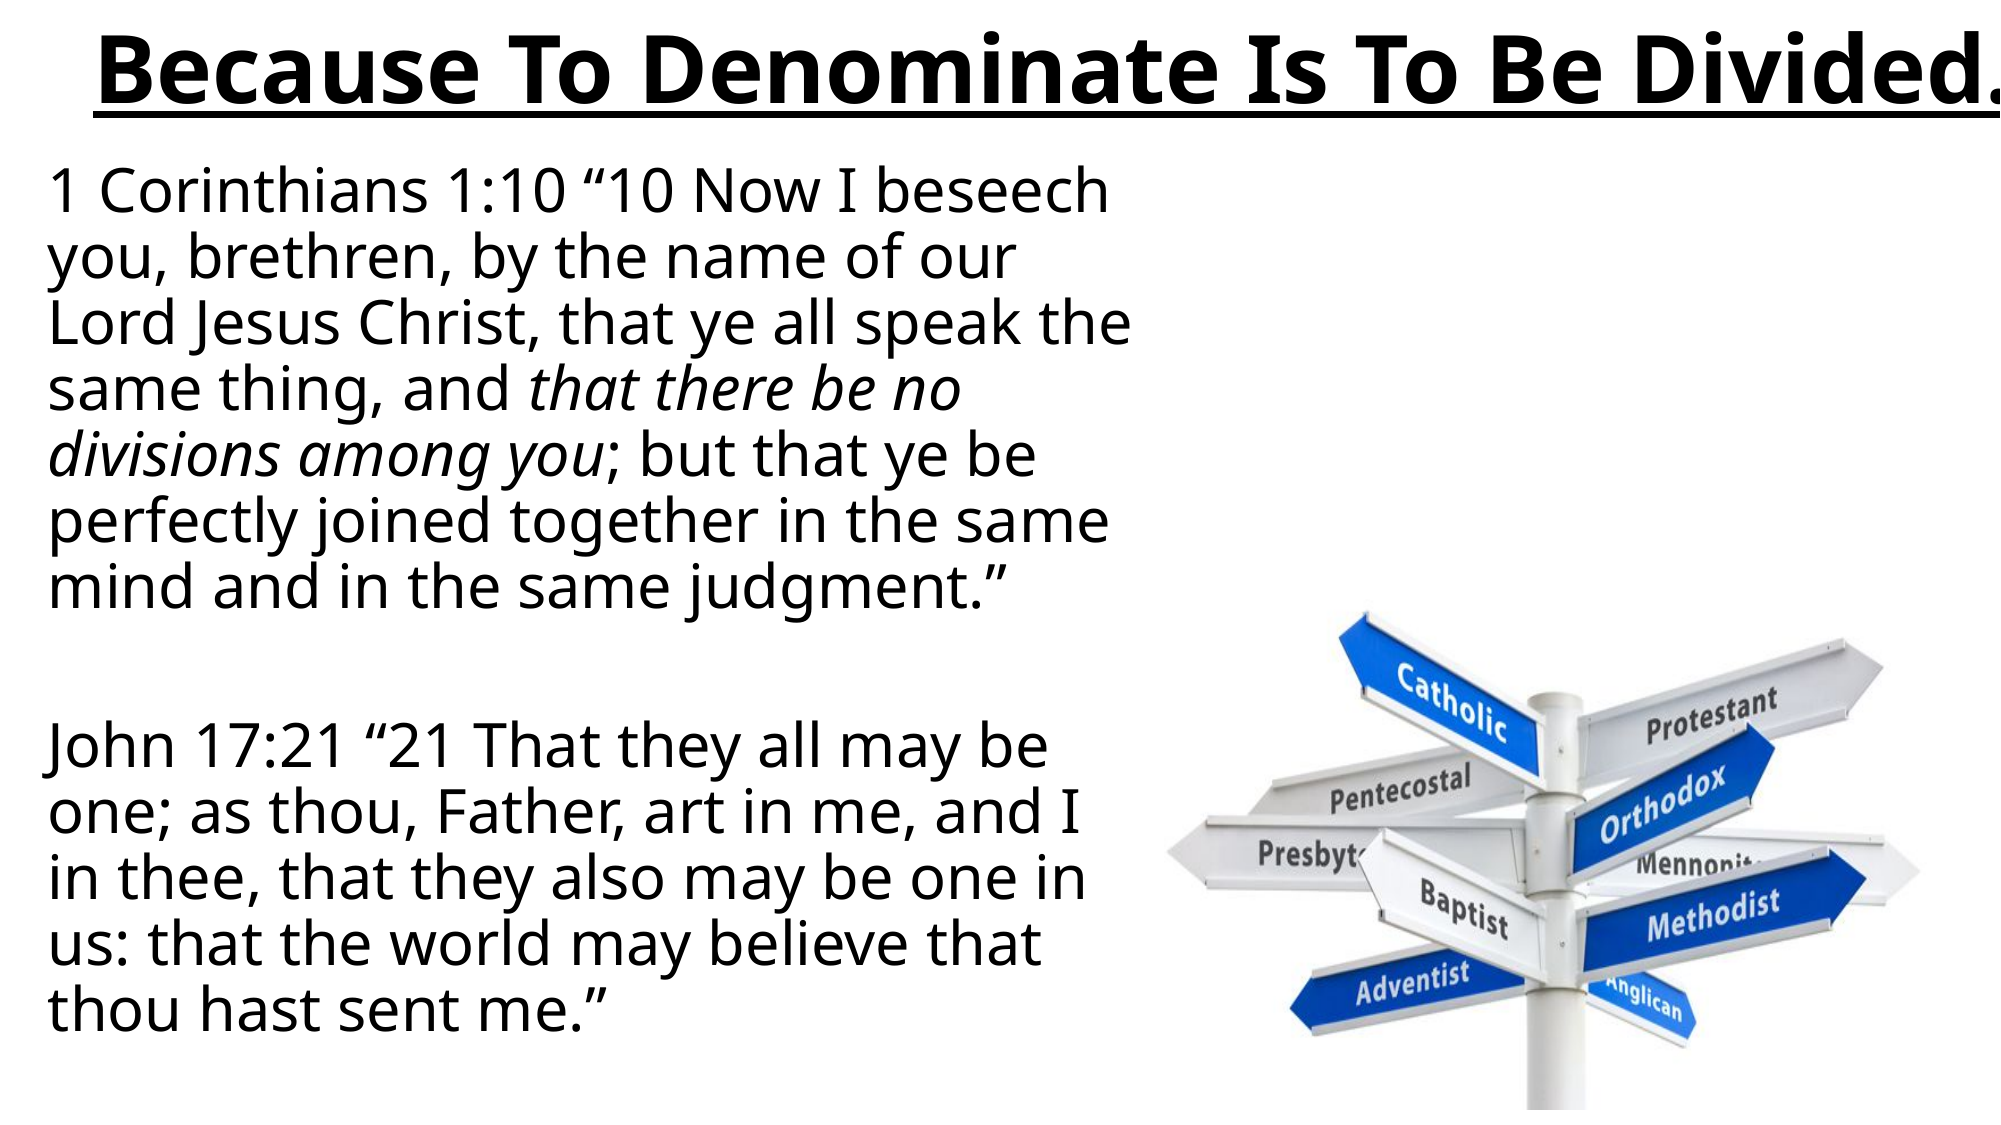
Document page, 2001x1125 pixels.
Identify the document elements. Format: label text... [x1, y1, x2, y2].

picture [1128, 562, 1979, 1110]
list 1 Corinthians 1:10 “10 Now I beseech you, brethren, by the name of our Lord Jesus Christ, that ye all speak the same thing, and that there be no divisions among you; but that ye be perfectly joined together in the same mind and in the same judgment.” John 17:21 “21 That they all may be one; as thou, Father, art in me, and I in thee, that they also may be one in us: that the world may believe that thou hast sent me.” [32, 151, 1151, 1110]
title Because To Denominate Is To Be Divided. [73, 0, 2000, 183]
